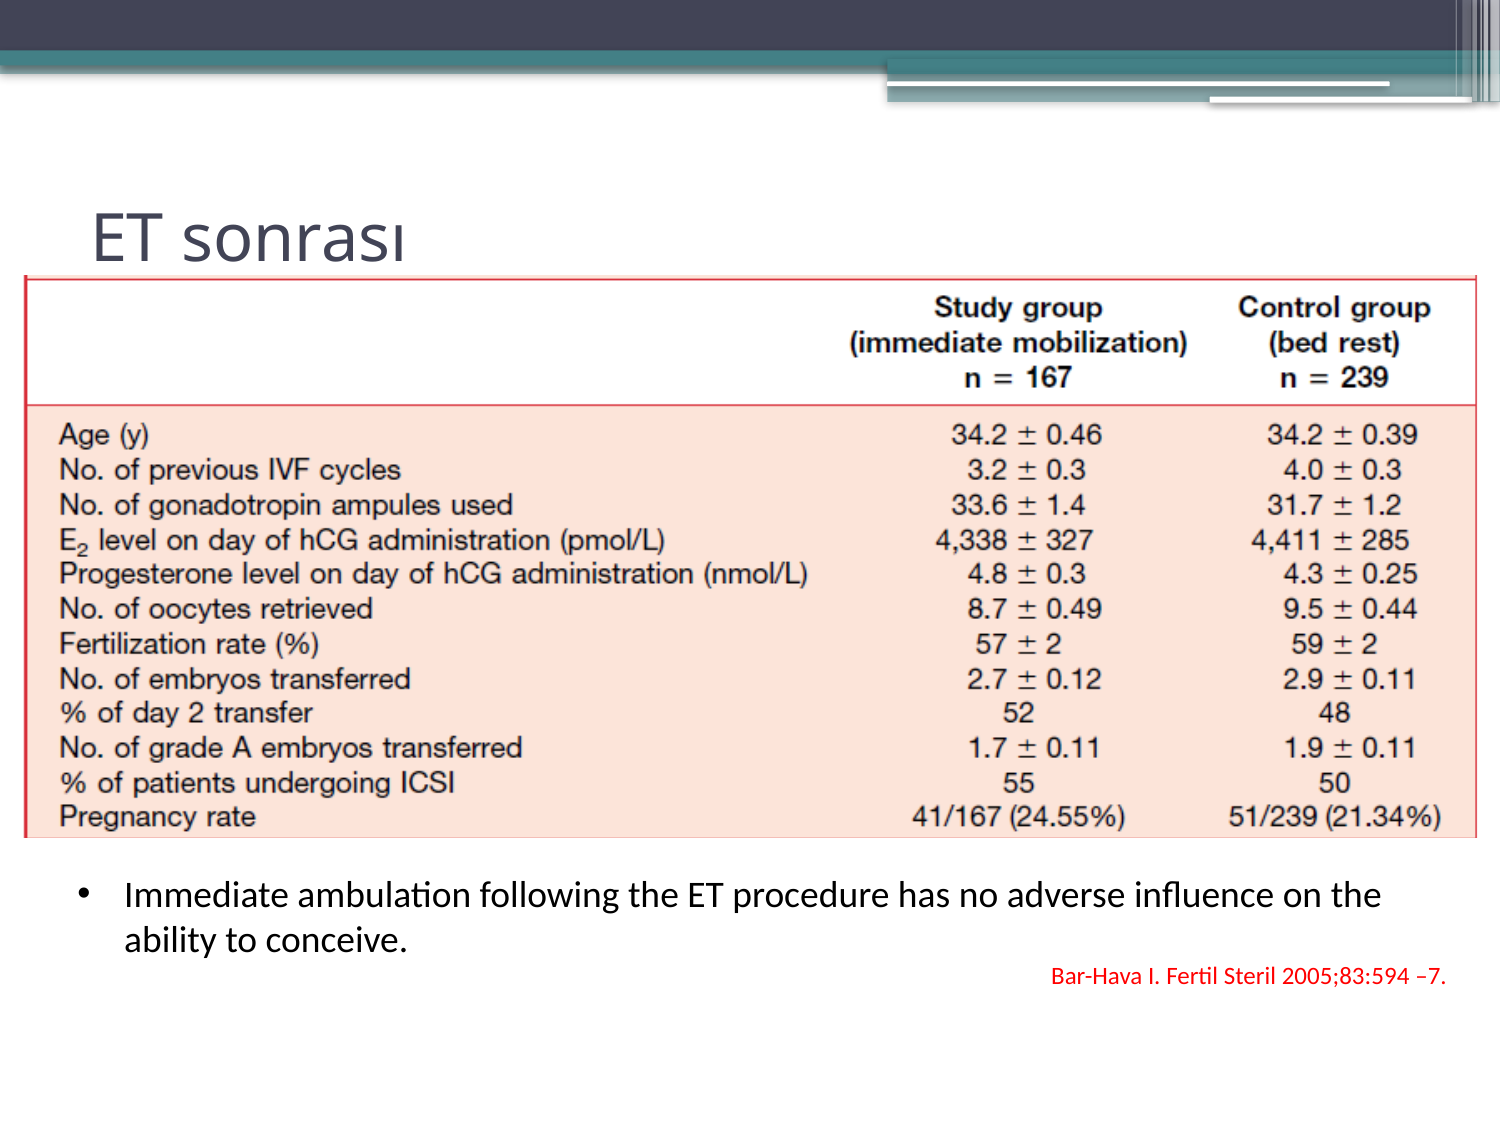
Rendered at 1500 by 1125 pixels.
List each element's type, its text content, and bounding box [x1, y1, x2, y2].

title ET sonrası hemen hareket & 1 saat yatak istirahati [75, 187, 1425, 272]
text_box Immediate ambulation following the ET procedure has no adverse influence on the ability to conceive. Bar-Hava I. Fertil Steril 2005;83:594 –7. [62, 862, 1463, 998]
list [20, 274, 1478, 838]
